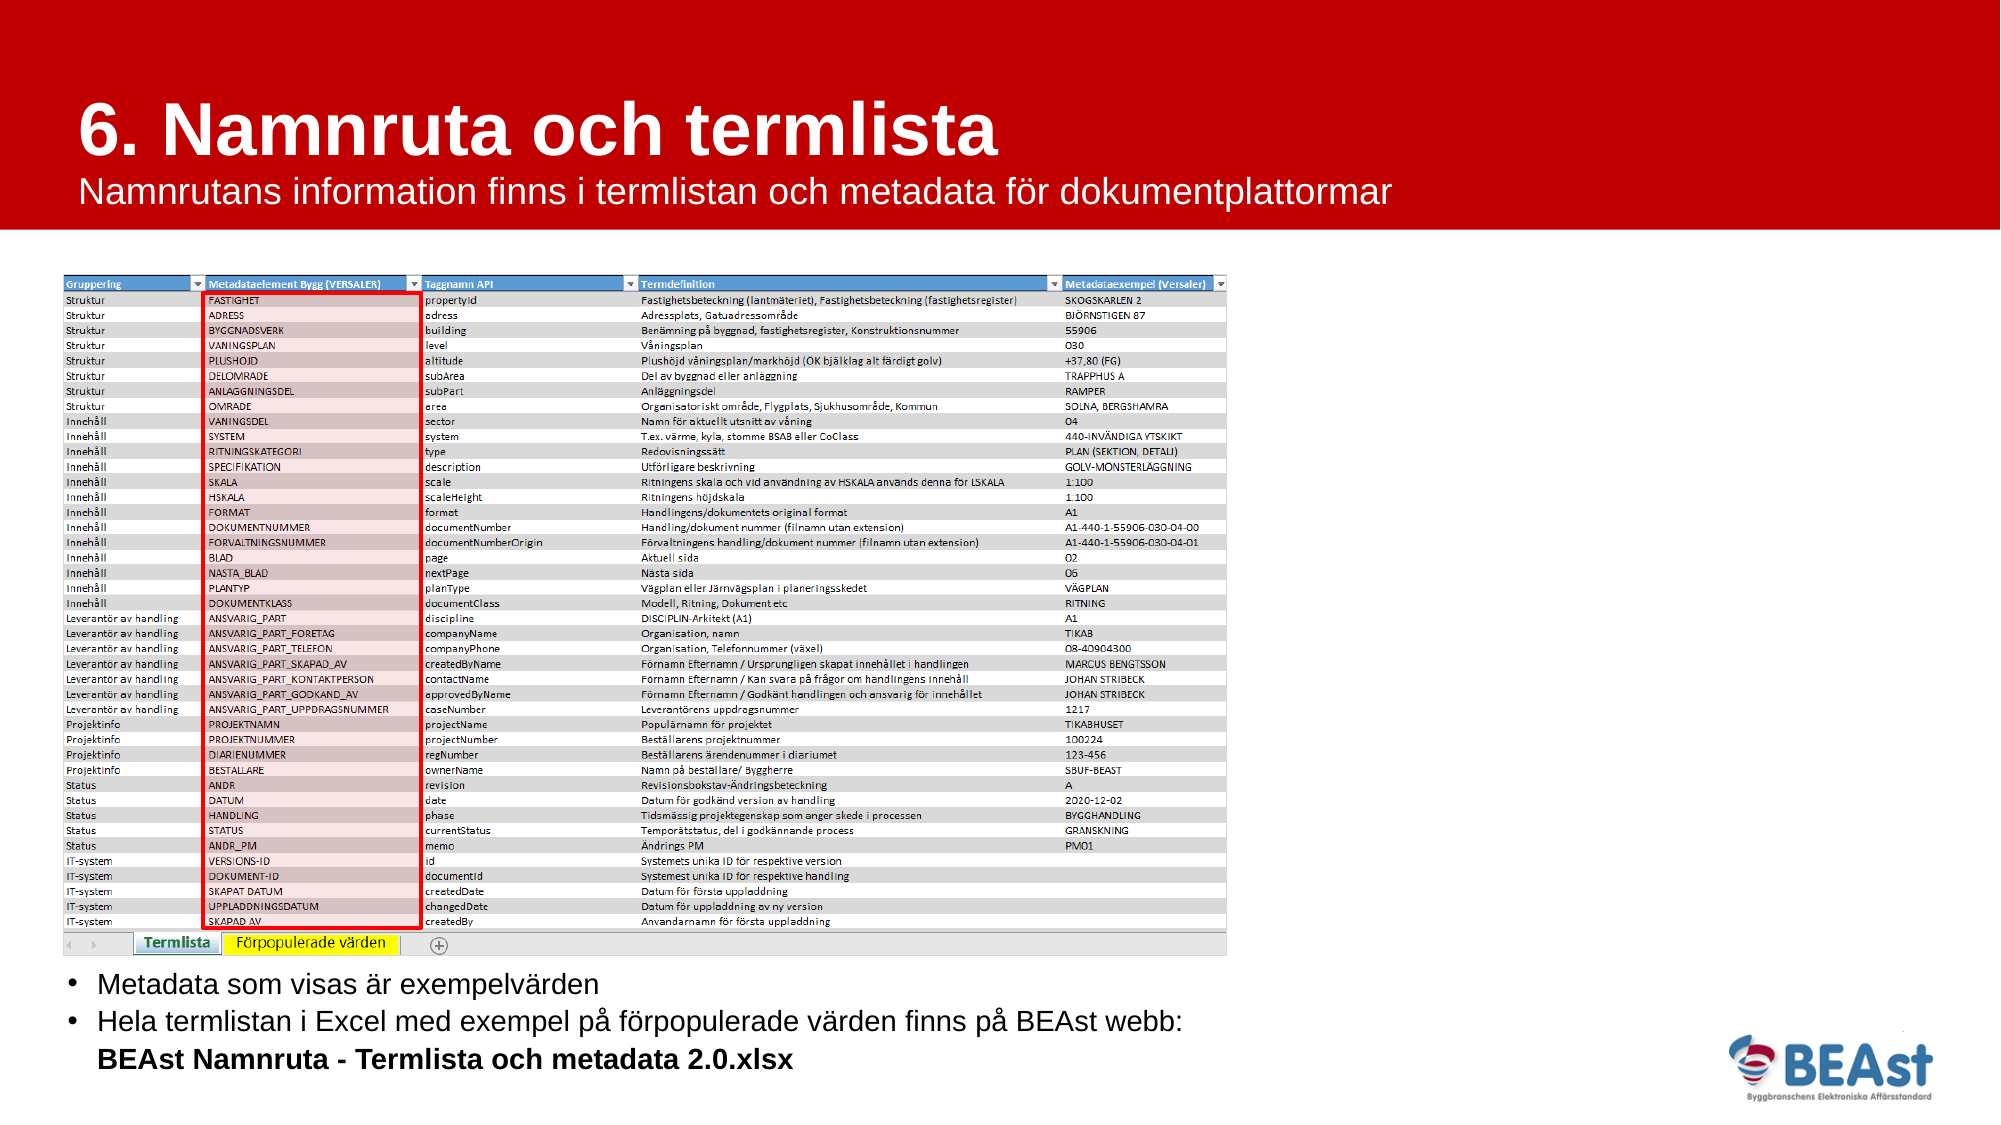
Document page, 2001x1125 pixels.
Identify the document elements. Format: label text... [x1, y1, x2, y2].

title 6. Namnruta och termlista Namnrutans information finns i termlistan och metadata för dokumentplattormar [63, 32, 1932, 213]
picture [62, 274, 1227, 956]
text_box Metadata som visas är exempelvärden Hela termlistan i Excel med exempel på förpopulerade värden finns på BEAst webb: BEAst Namnruta - Termlista och metadata 2.0.xlsx [52, 955, 1264, 1083]
picture [1728, 1031, 1935, 1103]
text_box [0, 0, 2000, 232]
